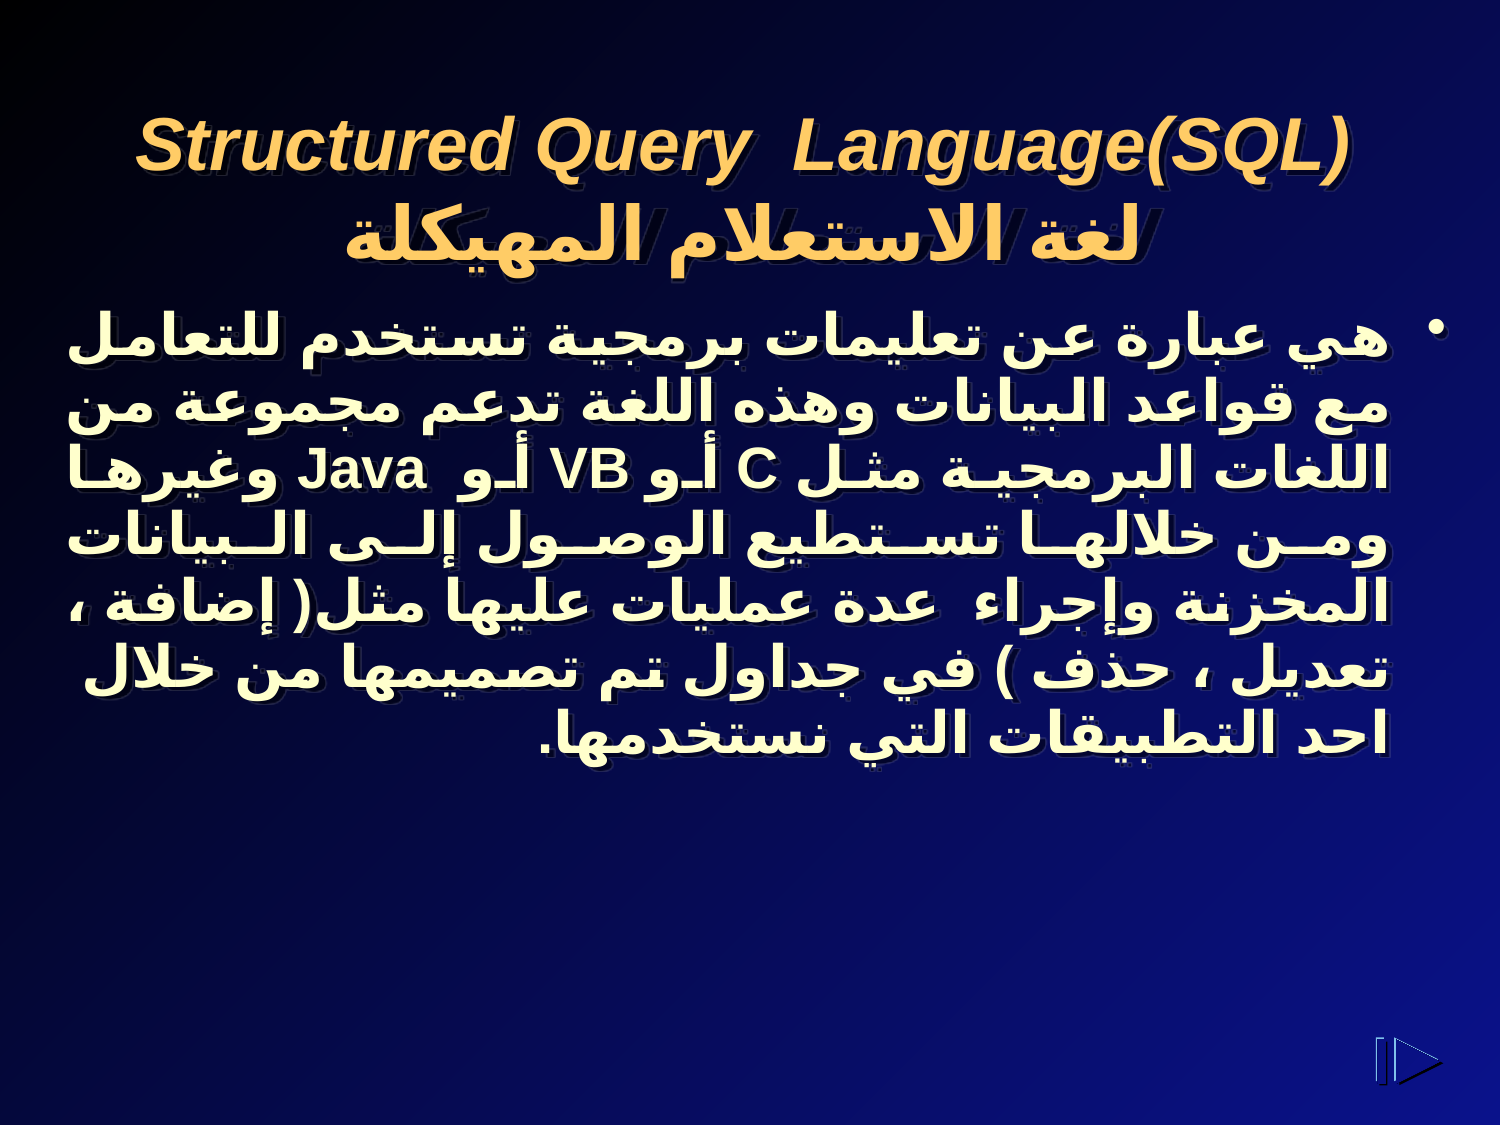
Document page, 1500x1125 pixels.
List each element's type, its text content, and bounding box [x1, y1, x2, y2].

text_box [1375, 1037, 1444, 1086]
list هي عبارة عن تعليمات برمجية تستخدم للتعامل مع قواعد البيانات وهذه اللغة تدعم مجموعة من اللغات البرمجية مثل C أو VB أو Java وغيرها ومن خلالها تستطيع الوصول إلى البيانات المخزنة وإجراء عدة عمليات عليها مثل( إضافة ، تعديل ، حذف ) في جداول تم تصميمها من خلال احد التطبيقات التي نستخدمها. [49, 294, 1463, 646]
title Structured Query Language(SQL) لغة الاستعلام المهيكلة [99, 87, 1387, 233]
